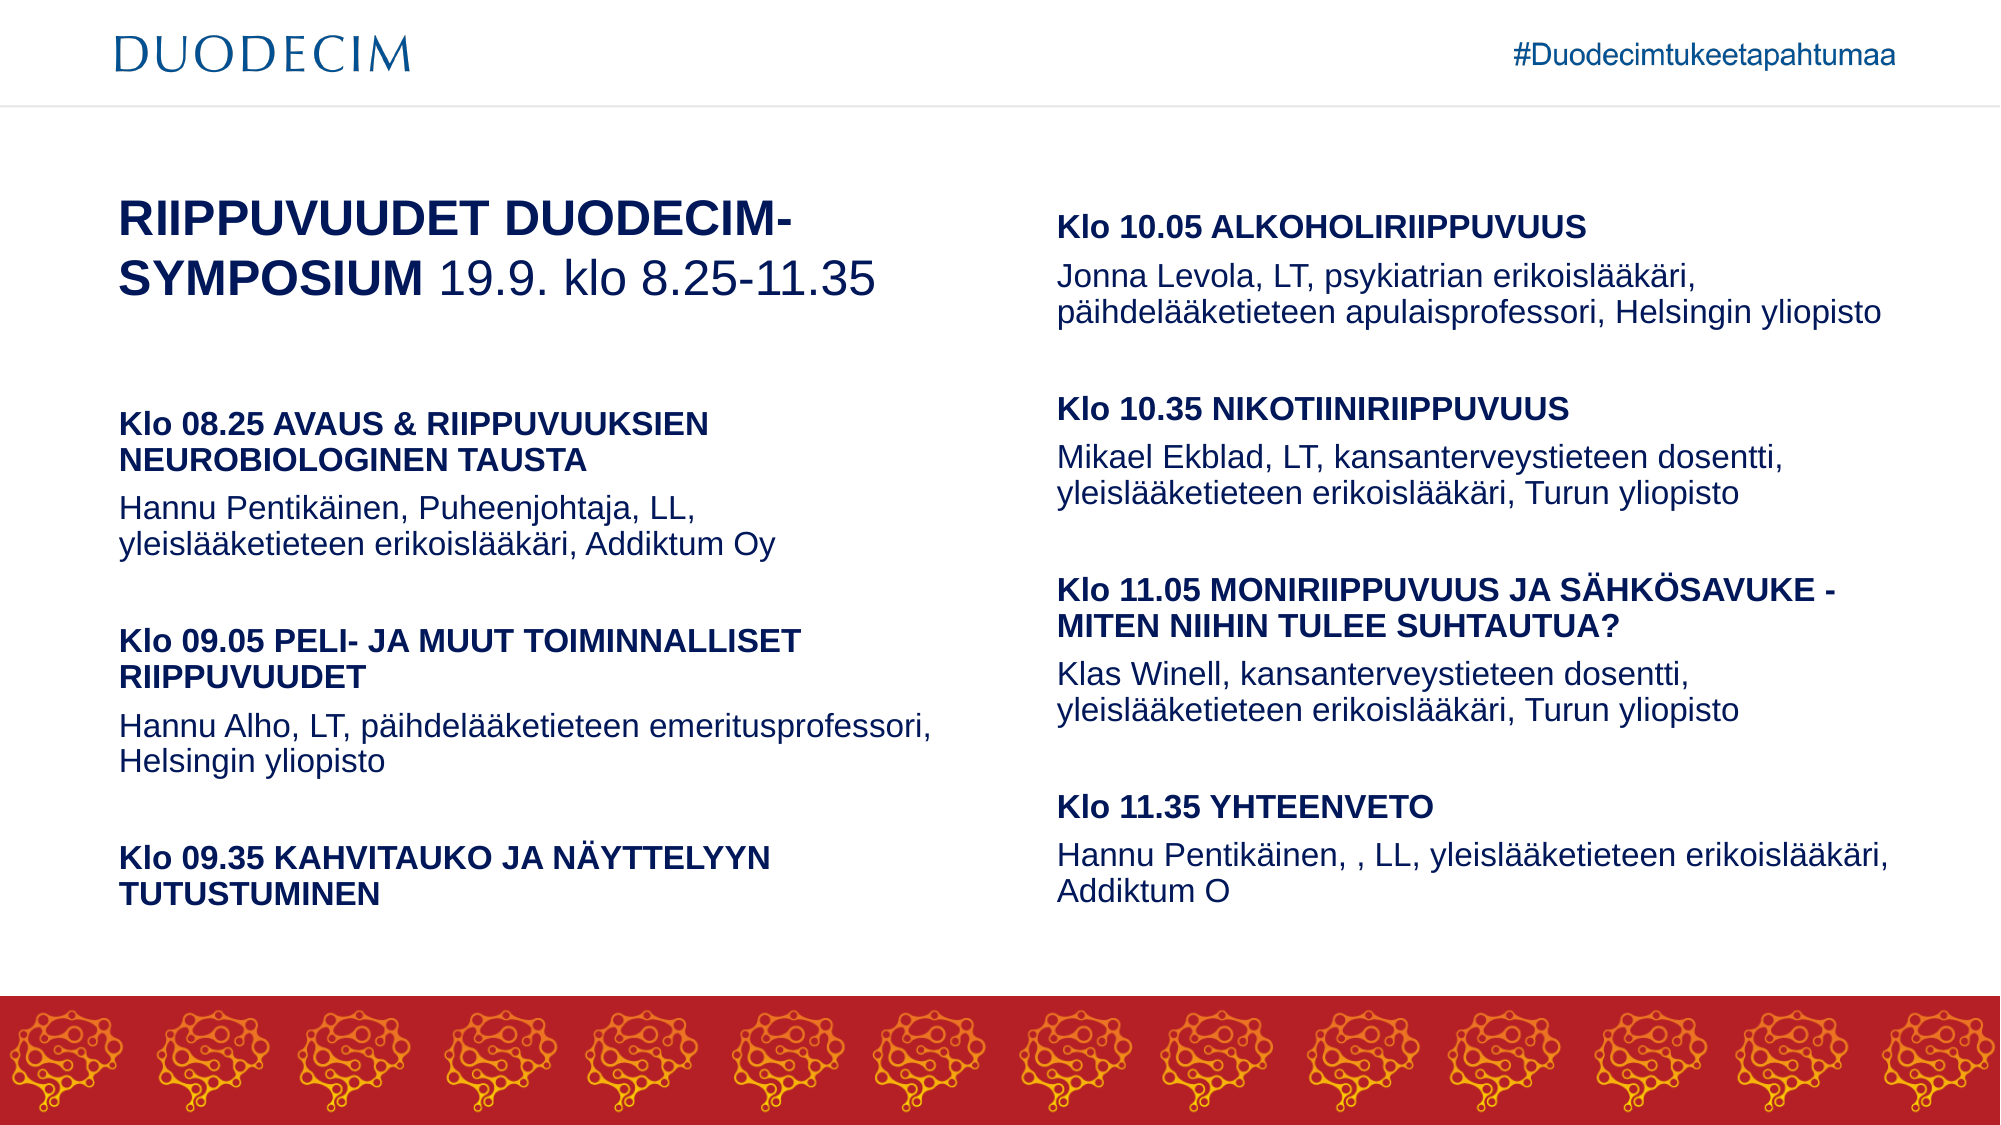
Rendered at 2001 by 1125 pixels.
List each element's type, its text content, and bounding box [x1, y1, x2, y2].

list Klo 08.25 AVAUS & RIIPPUVUUKSIEN NEUROBIOLOGINEN TAUSTA Hannu Pentikäinen, Puheenjohtaja, LL, yleislääketieteen erikoislääkäri, Addiktum Oy Klo 09.05 PELI- JA MUUT TOIMINNALLISET RIIPPUVUUDET Hannu Alho, LT, päihdelääketieteen emeritusprofessori, Helsingin yliopisto Klo 09.35 KAHVITAUKO JA NÄYTTELYYN TUTUSTUMINEN [103, 399, 959, 927]
text_box Klo 10.05 ALKOHOLIRIIPPUVUUS Jonna Levola, LT, psykiatrian erikoislääkäri, päihdelääketieteen apulaisprofessori, Helsingin yliopisto Klo 10.35 NIKOTIINIRIIPPUVUUS Mikael Ekblad, LT, kansanterveystieteen dosentti, yleislääketieteen erikoislääkäri, Turun yliopisto Klo 11.05 MONIRIIPPUVUUS JA SÄHKÖSAVUKE - MITEN NIIHIN TULEE SUHTAUTUA? Klas Winell, kansanterveystieteen dosentti, yleislääketieteen erikoislääkäri, Turun yliopisto Klo 11.35 YHTEENVETO Hannu Pentikäinen, , LL, yleislääketieteen erikoislääkäri, Addiktum O [1041, 202, 1912, 918]
picture [84, 3, 441, 104]
picture [0, 996, 2000, 1125]
title RIIPPUVUUDET DUODECIM-SYMPOSIUM 19.9. klo 8.25-11.35 [103, 153, 974, 338]
picture [1514, 42, 1895, 71]
